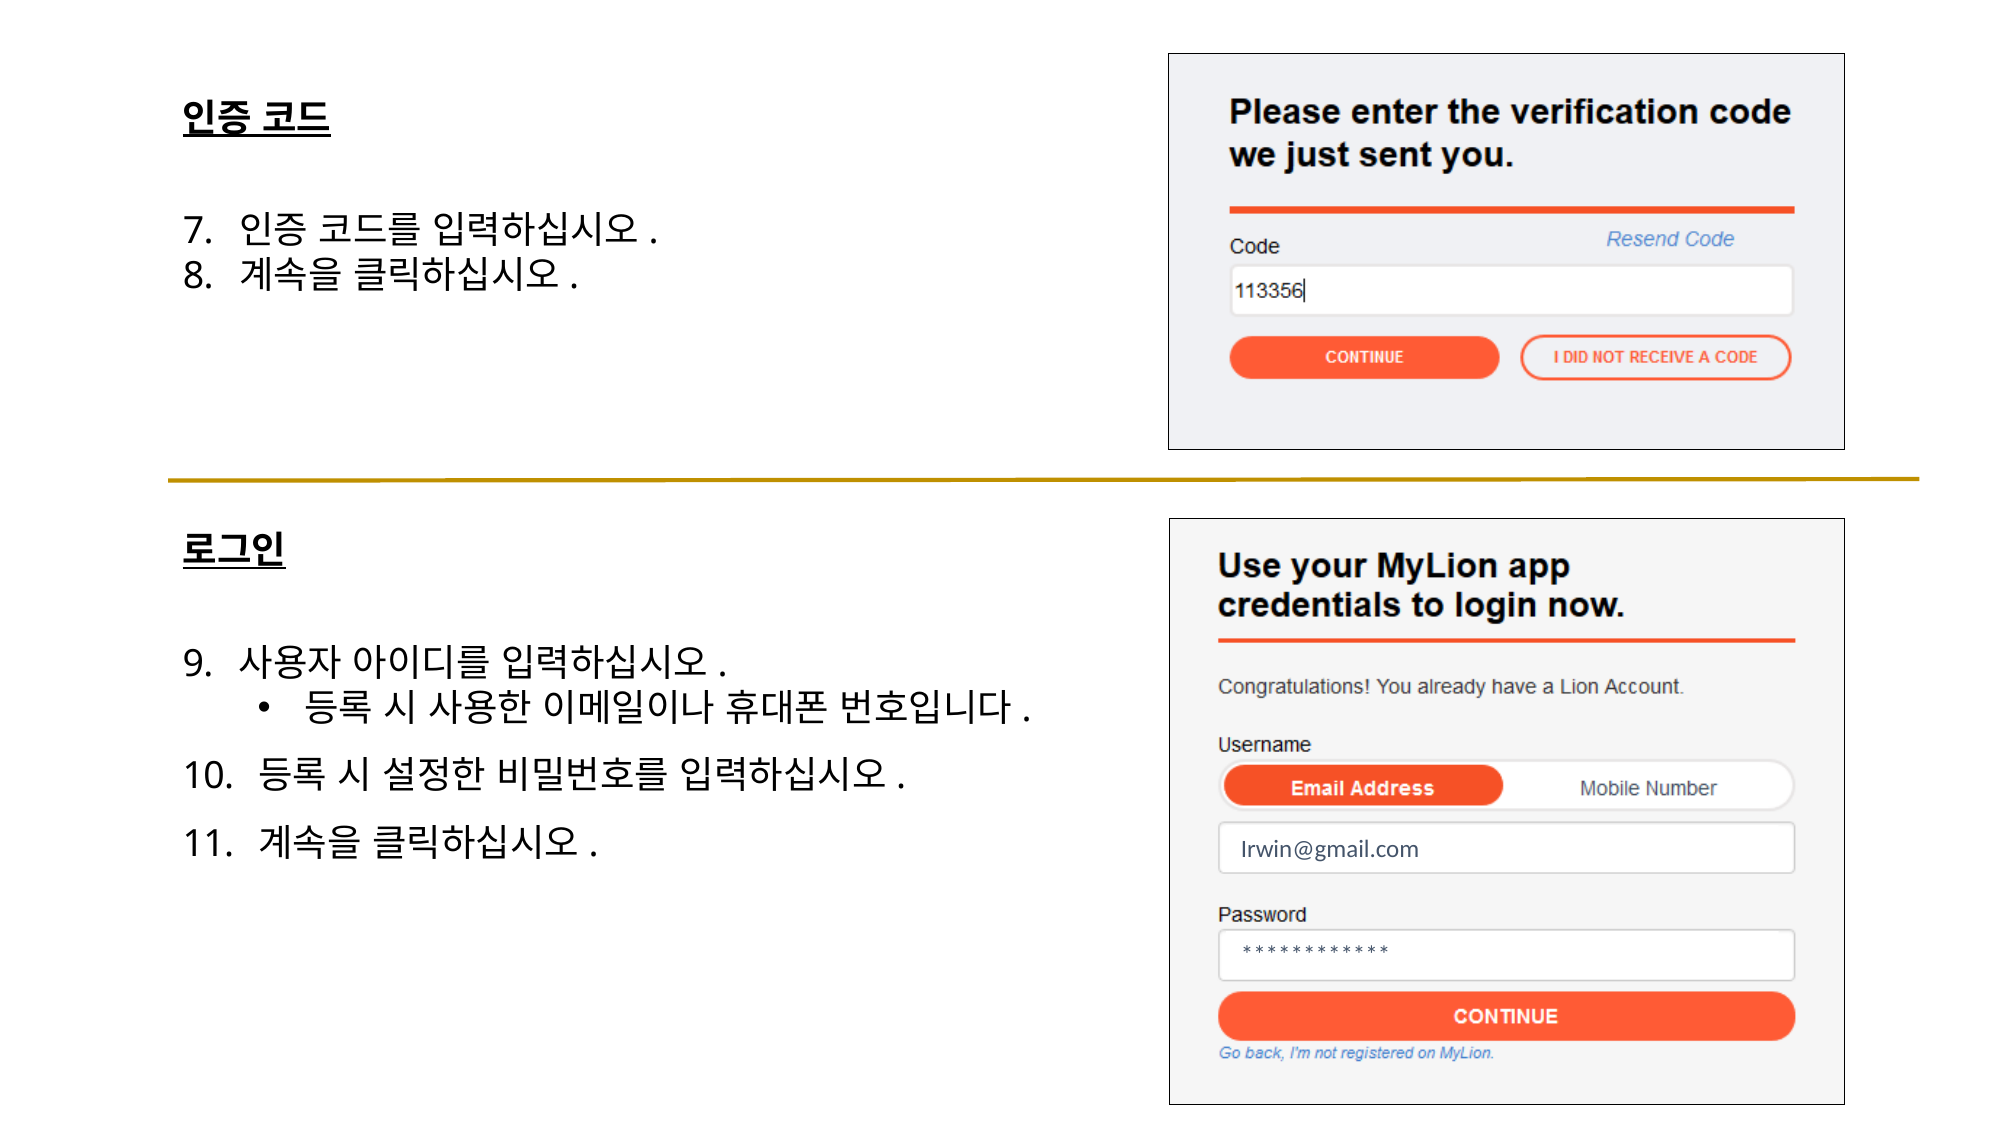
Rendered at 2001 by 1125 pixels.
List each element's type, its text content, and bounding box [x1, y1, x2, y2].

text_box 로그인 사용자 아이디를 입력하십시오. 등록 시 사용한 이메일이나 휴대폰 번호입니다. 등록 시 설정한 비밀번호를 입력하십시오. 계속을 클릭하십시오. [168, 518, 1044, 872]
picture [1168, 53, 1845, 450]
text_box 인증 코드 인증 코드를 입력하십시오. 계속을 클릭하십시오. [168, 86, 715, 304]
picture [1169, 517, 1845, 1105]
